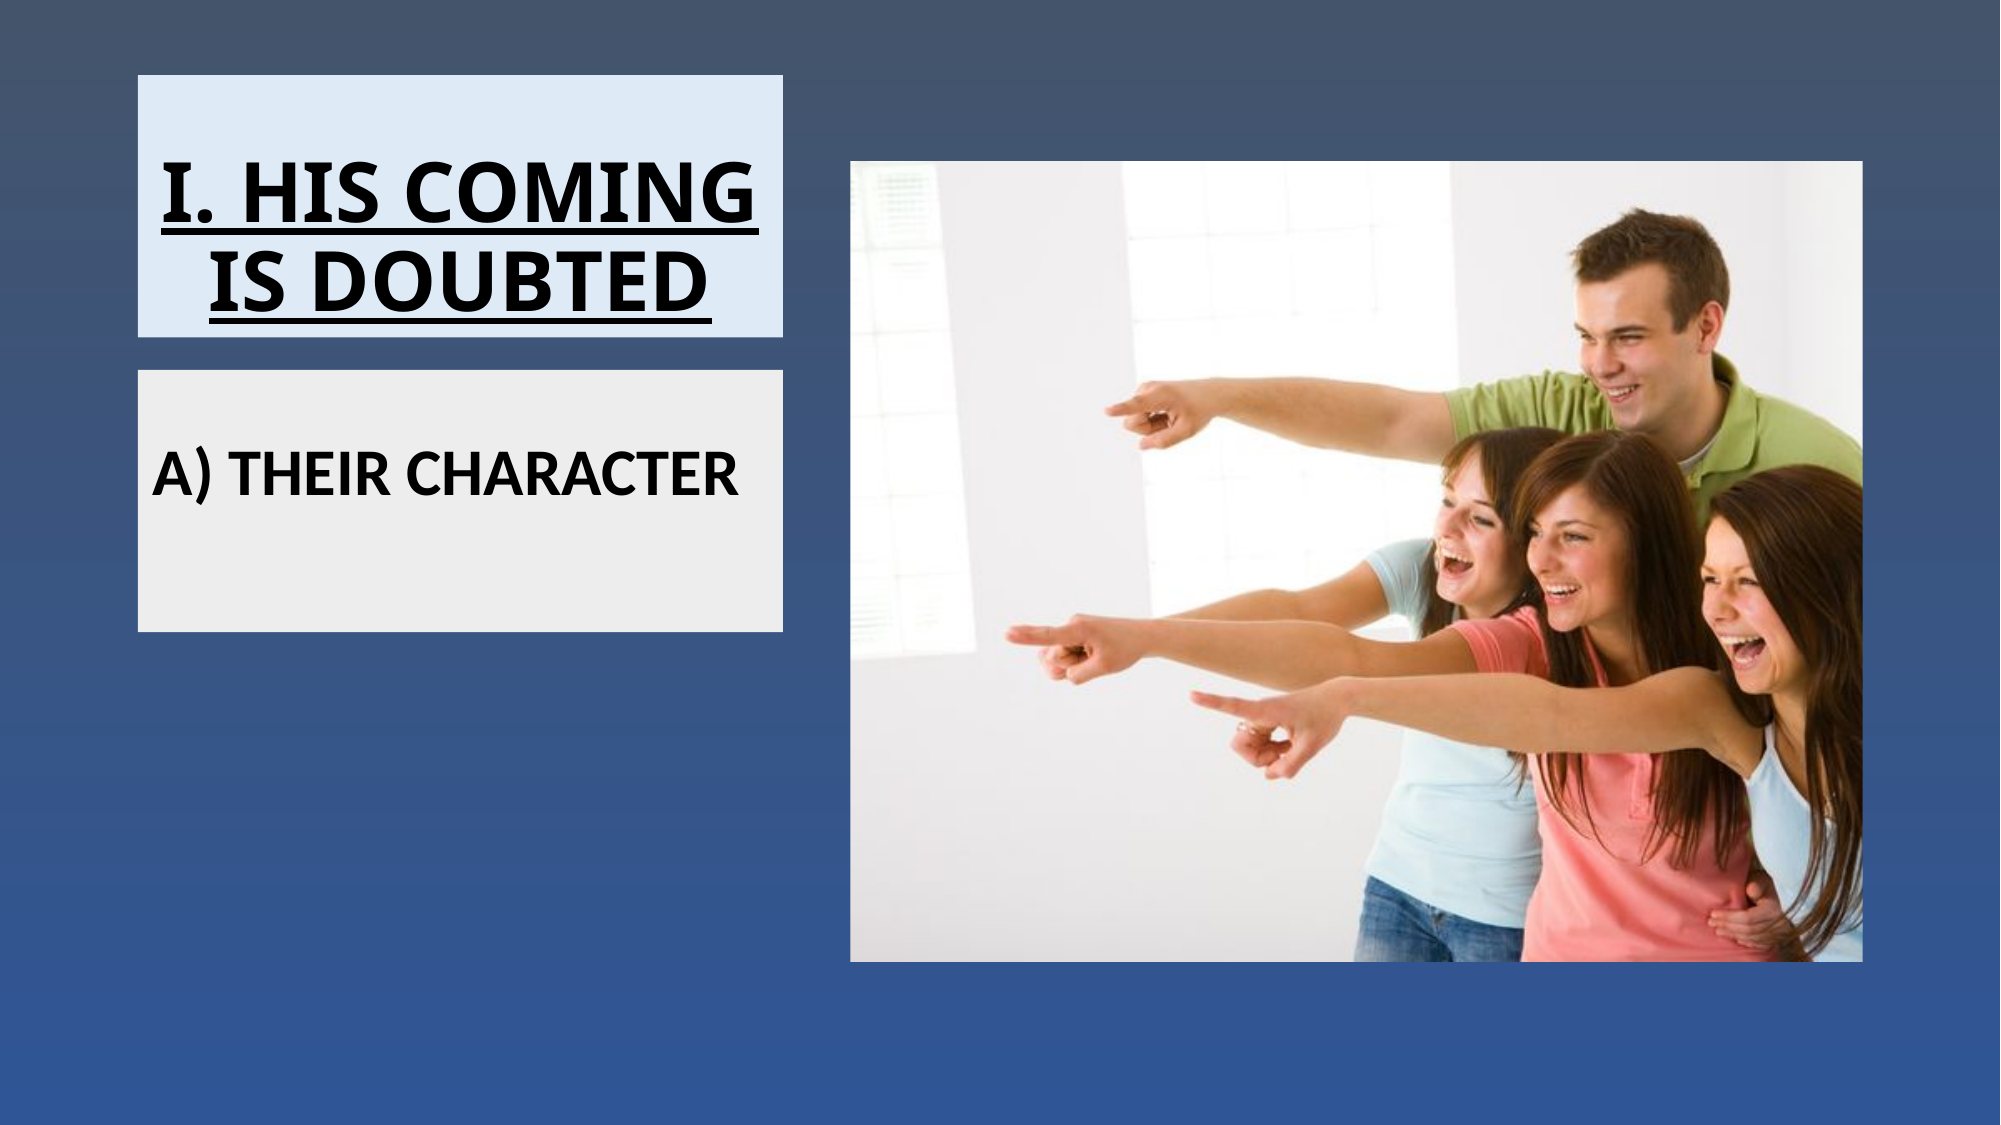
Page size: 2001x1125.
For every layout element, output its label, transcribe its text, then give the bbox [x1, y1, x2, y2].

title I. HIS COMING IS DOUBTED [137, 75, 783, 338]
list A) THEIR CHARACTER [137, 369, 783, 633]
picture [850, 161, 1863, 962]
